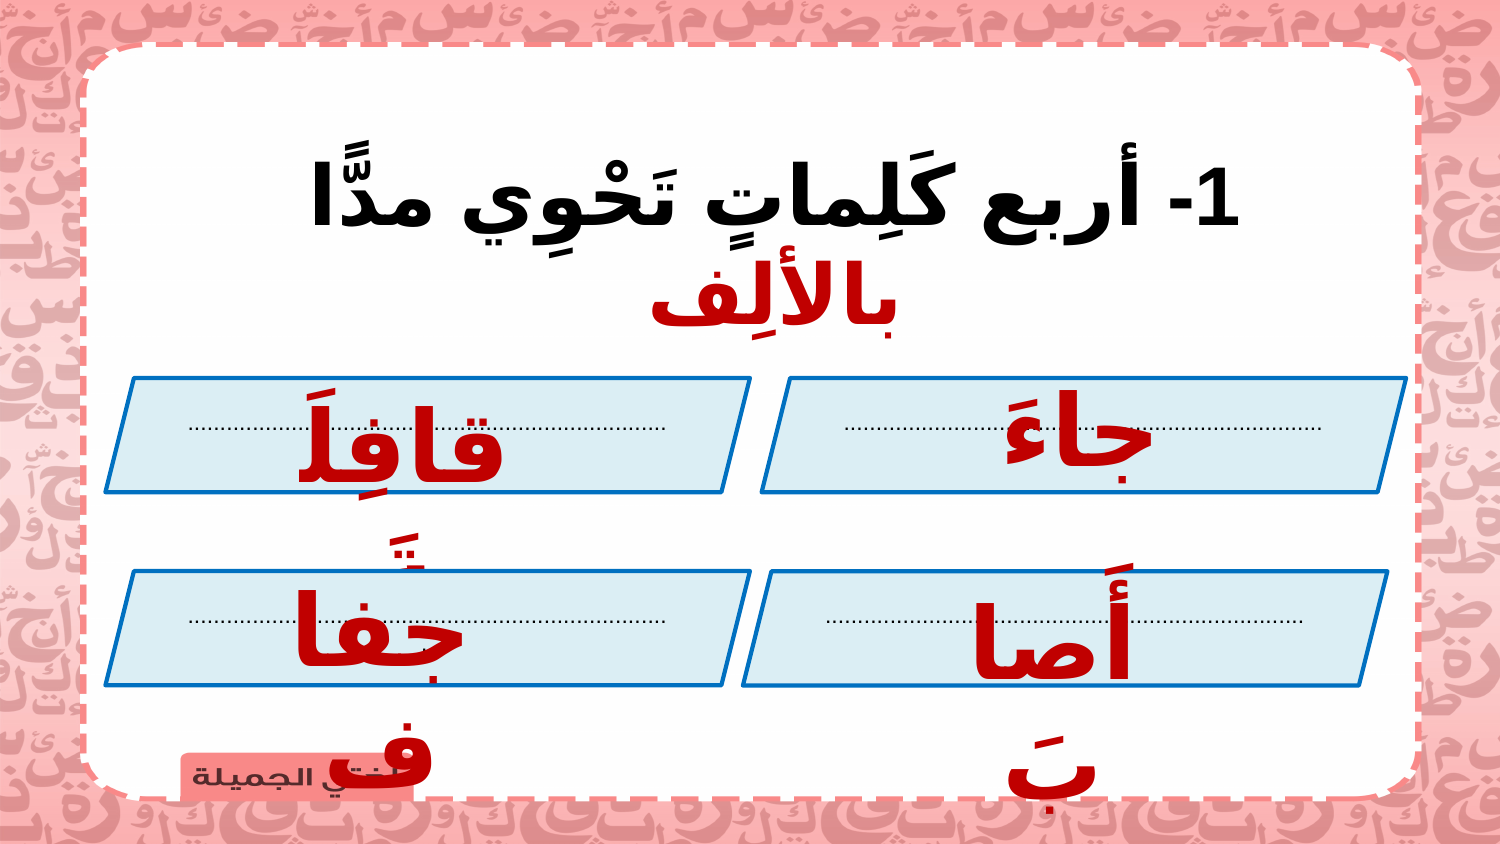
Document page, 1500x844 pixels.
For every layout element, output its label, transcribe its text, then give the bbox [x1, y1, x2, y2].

text_box ............................................................................ [103, 375, 274, 495]
picture [0, 0, 1500, 844]
text_box ............................................................................ [103, 568, 249, 688]
text_box قافِلَةَ [274, 374, 537, 568]
text_box ............................................................................ [537, 375, 752, 495]
text_box ............................................................................ [759, 375, 1409, 495]
text_box أَصابَ [921, 571, 1184, 827]
text_box ............................................................................ [740, 569, 1390, 688]
text_box جاءَ [950, 359, 1213, 494]
text_box 1- أربع كَلِماتٍ تَحْوِي مدًّا بالألِف [287, 134, 1338, 349]
text_box جفاف [249, 559, 513, 814]
text_box ............................................................................ [513, 568, 752, 688]
